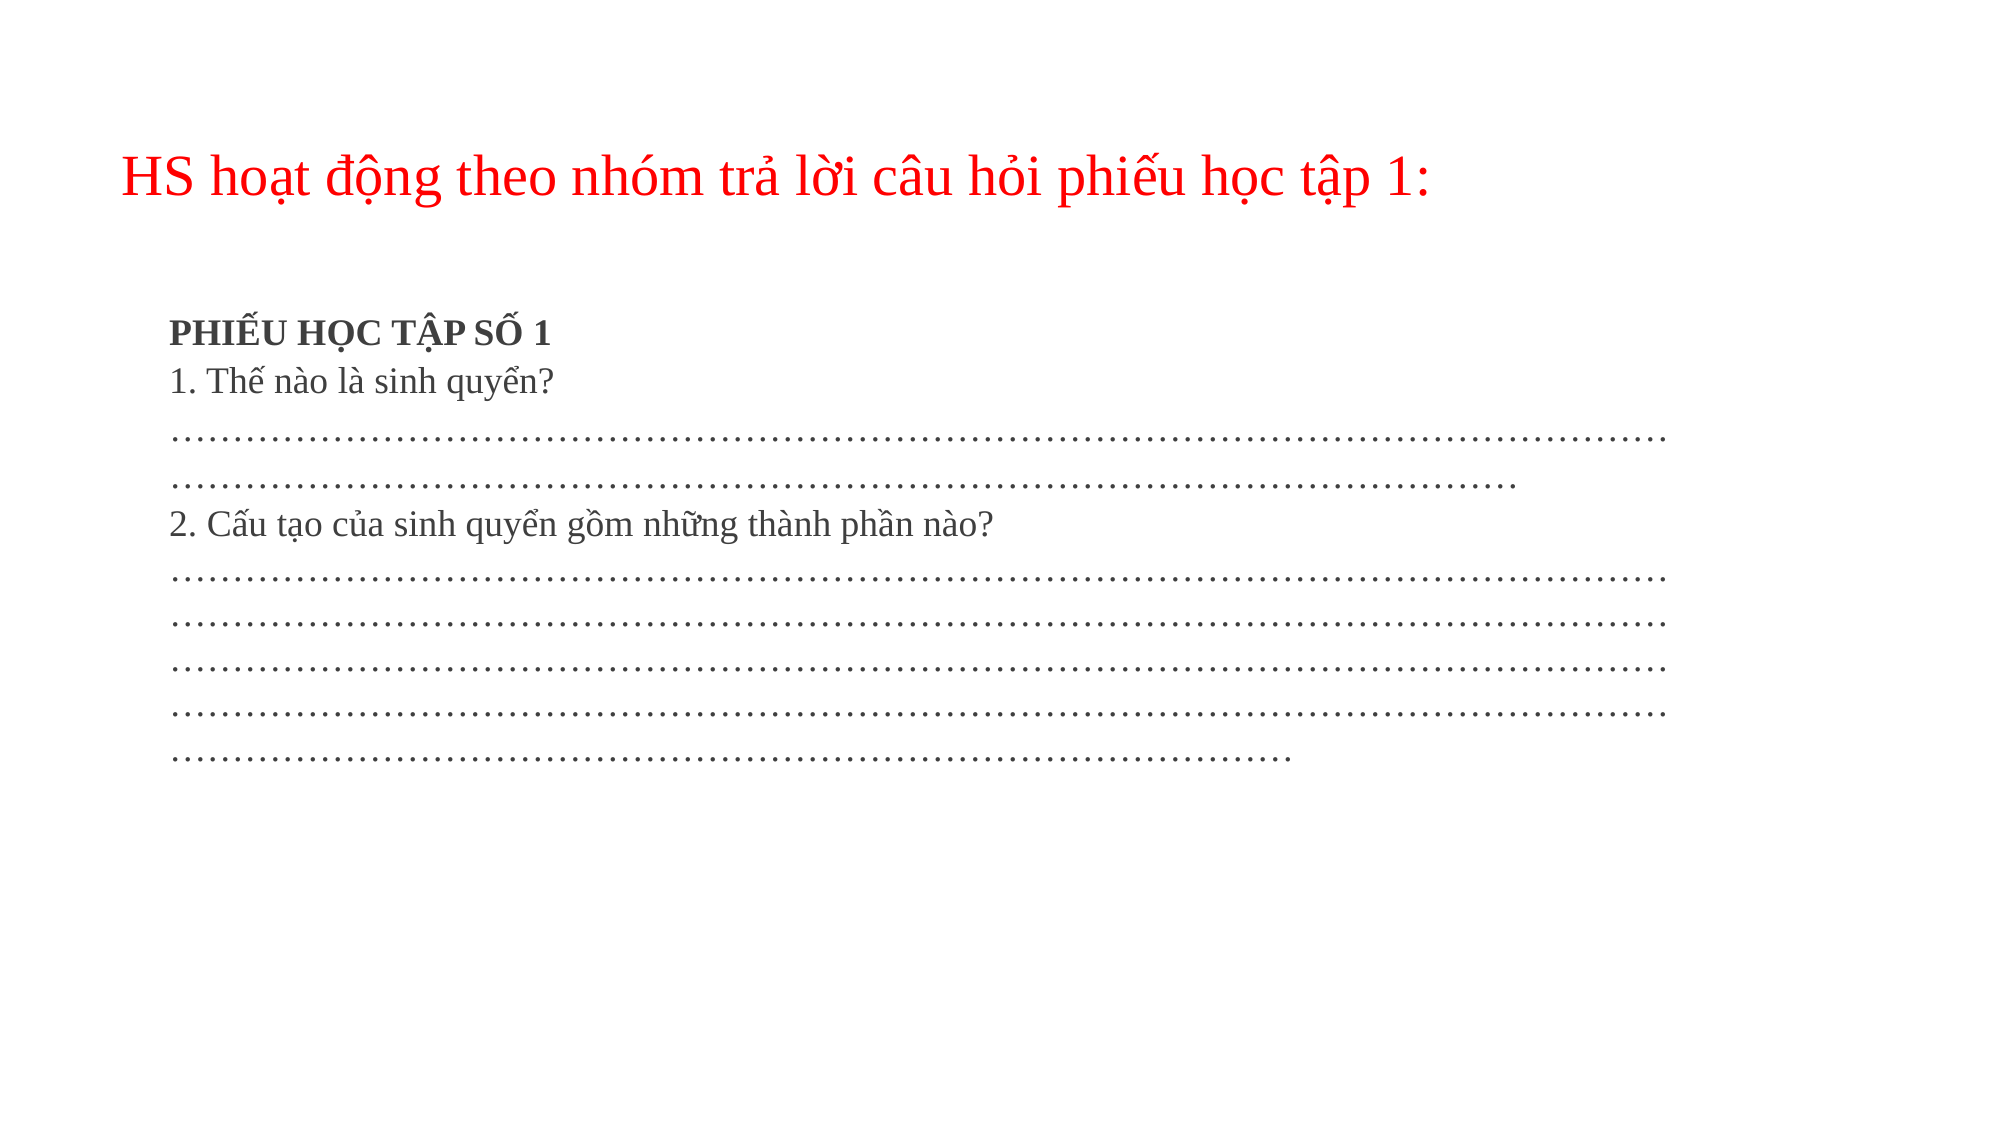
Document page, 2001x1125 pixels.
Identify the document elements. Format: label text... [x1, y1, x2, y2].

text_box HS hoạt động theo nhóm trả lời câu hỏi phiếu học tập 1: [106, 125, 1622, 215]
text_box PHIẾU HỌC TẬP SỐ 1 1. Thế nào là sinh quyển? ………………………………………………………………………………………………………………………………………………………………………………………………………… 2. Cấu tạo của sinh quyển gồm những thành phần nào? ………………………………………………………………………………………………………………………………………………………………………………………………………………………………………………………………………………………………………………………………………………………………………………………………………………………………………………………………………………………………………………………… [154, 298, 1698, 777]
